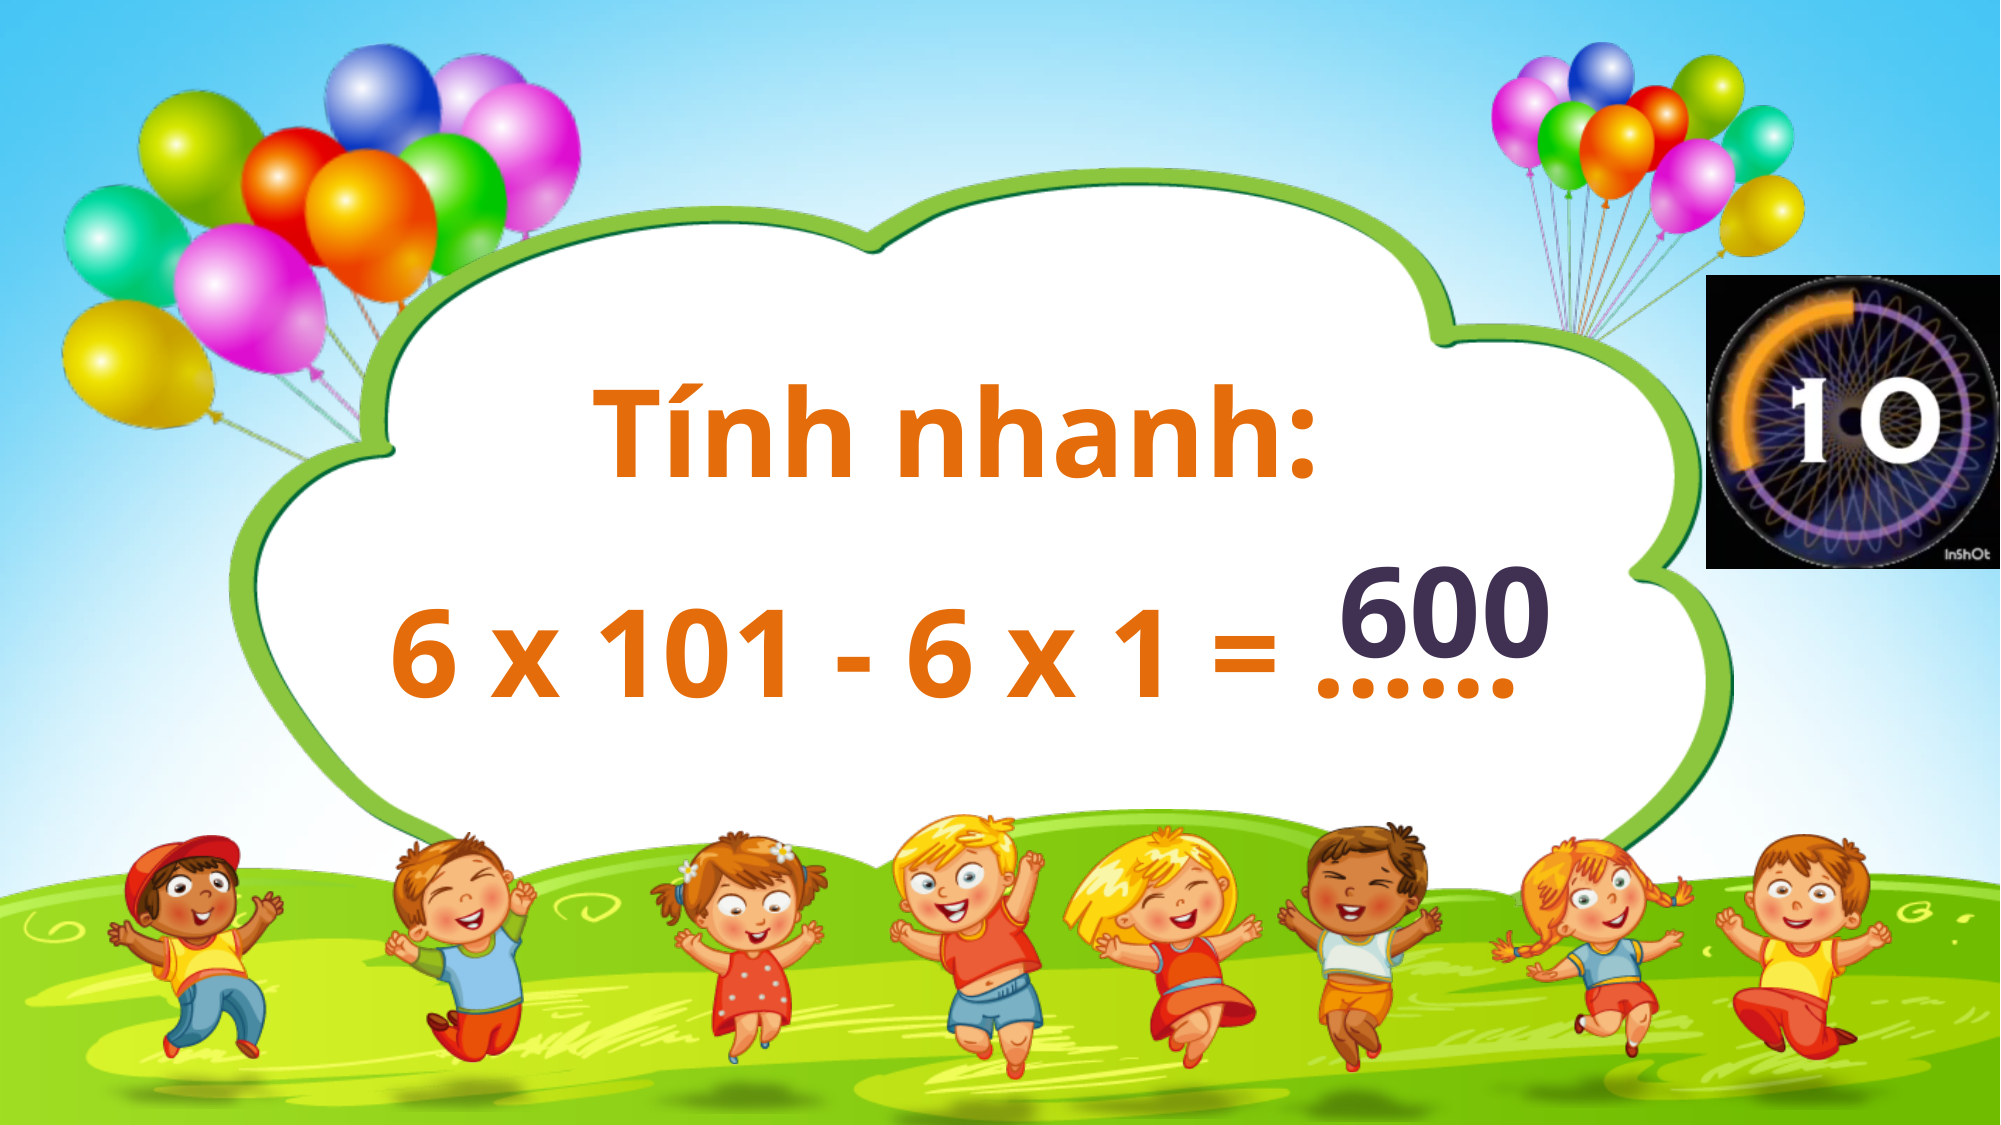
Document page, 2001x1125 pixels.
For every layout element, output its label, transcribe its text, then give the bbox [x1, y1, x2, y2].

picture [0, 0, 2000, 1125]
text_box 600 [1323, 524, 1568, 690]
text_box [1705, 274, 2000, 570]
text_box Tính nhanh: 6 x 101 - 6 x 1 = …… [274, 274, 1638, 730]
